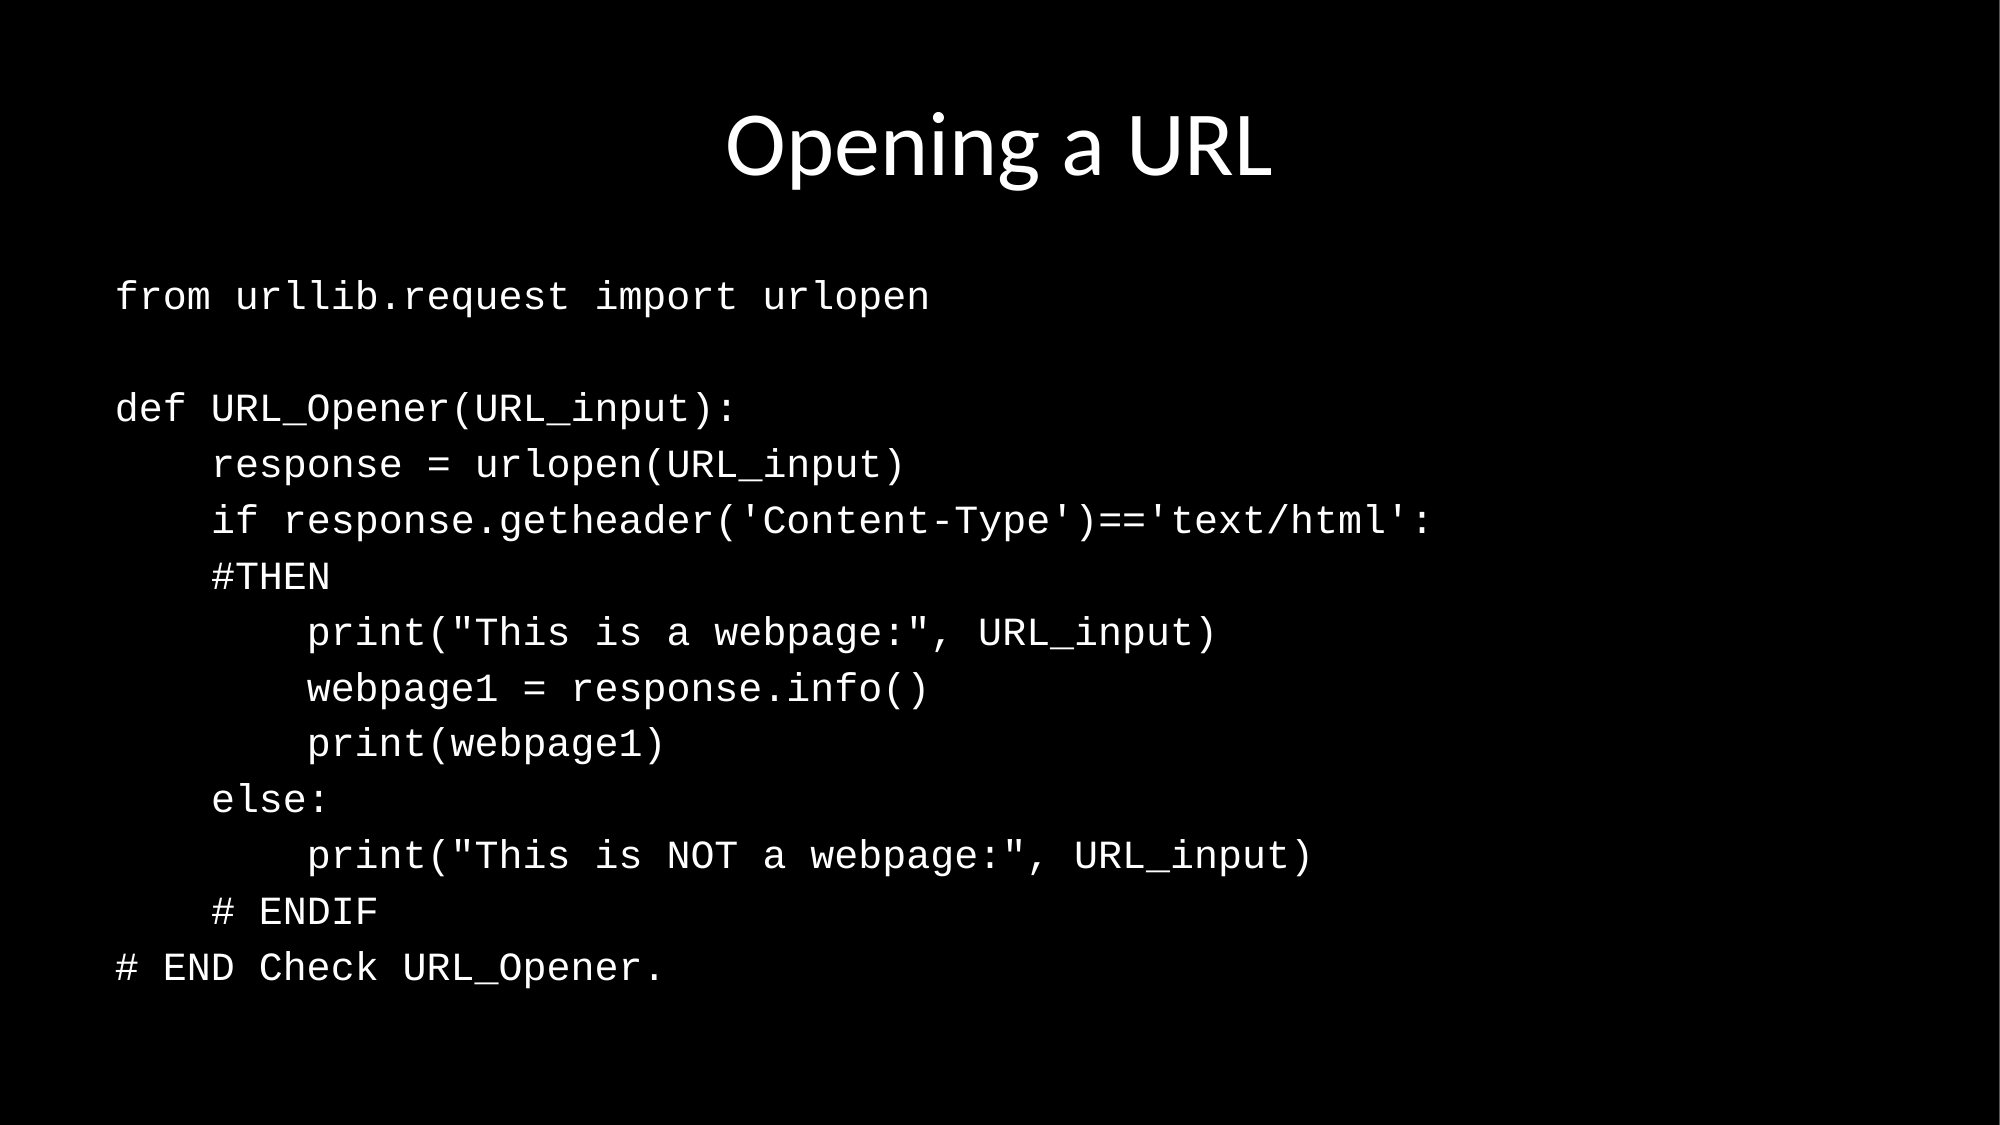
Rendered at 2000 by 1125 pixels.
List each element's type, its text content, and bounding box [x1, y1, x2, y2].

title Opening a URL [99, 45, 1900, 233]
list from urllib.request import urlopen def URL_Opener(URL_input): response = urlopen(URL_input) if response.getheader('Content-Type')=='text/html': #THEN print("This is a webpage:", URL_input) webpage1 = response.info() print(webpage1) else: print("This is NOT a webpage:", URL_input) # ENDIF # END Check URL_Opener. [99, 262, 1863, 1005]
